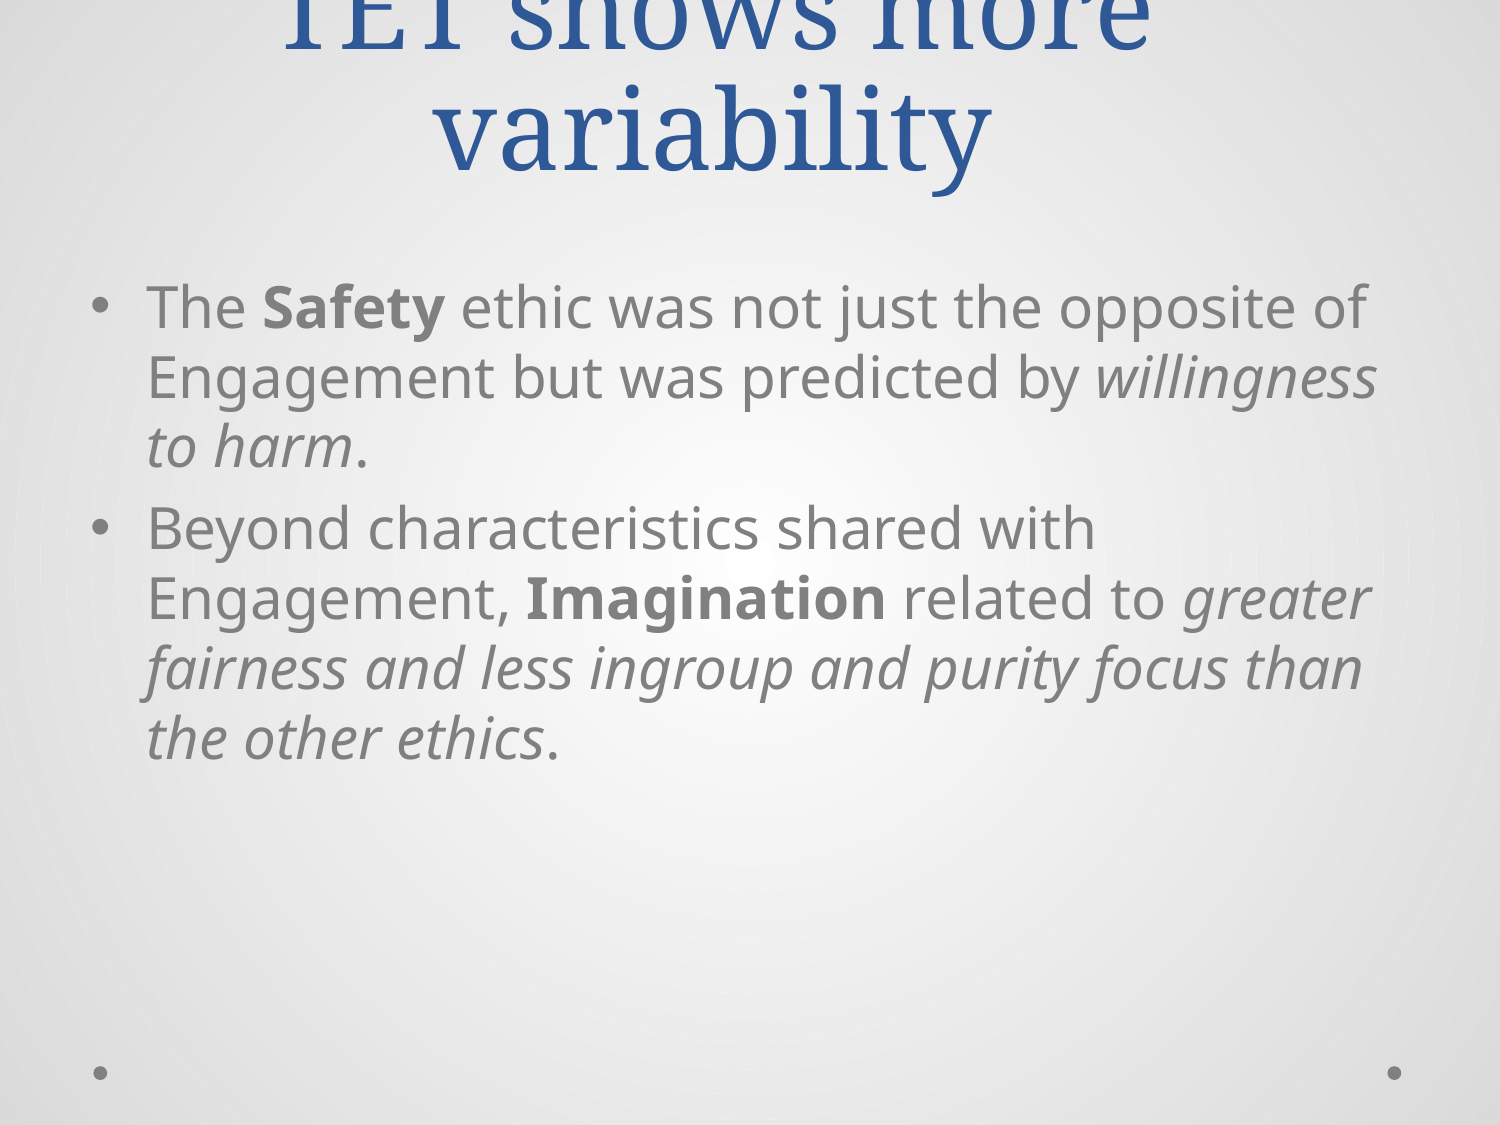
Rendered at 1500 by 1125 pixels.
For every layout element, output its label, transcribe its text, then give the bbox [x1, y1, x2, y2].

list The Safety ethic was not just the opposite of Engagement but was predicted by willingness to harm. Beyond characteristics shared with Engagement, Imagination related to greater fairness and less ingroup and purity focus than the other ethics. [75, 262, 1425, 1005]
title TET shows more variability [0, 0, 1425, 200]
